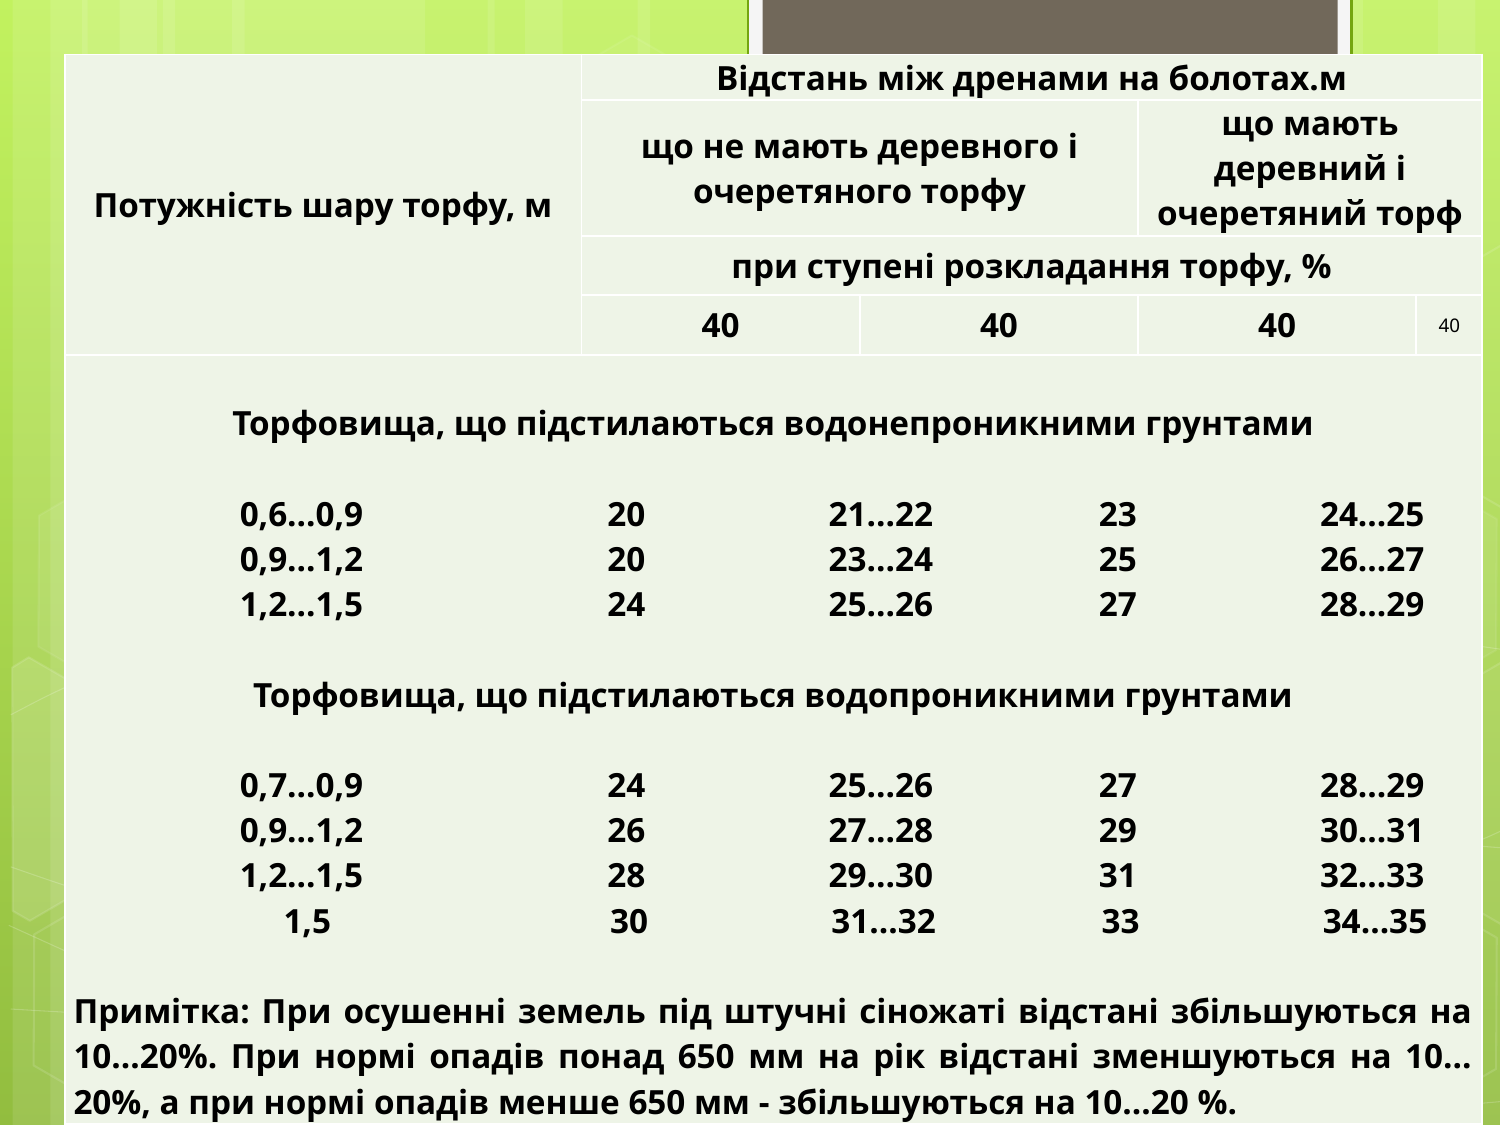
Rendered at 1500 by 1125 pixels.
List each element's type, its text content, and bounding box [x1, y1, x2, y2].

table_cell 40 [582, 296, 859, 354]
table_cell що мають деревний і очеретяний торф [1139, 101, 1481, 235]
table_header Відстань між дренами на болотах.м [582, 55, 1481, 99]
table_header Потужність шару торфу, м [66, 55, 581, 354]
table_cell 40 [1139, 296, 1415, 354]
table_cell при ступені розкладання торфу, % [582, 237, 1481, 294]
table_cell 40 [1417, 296, 1481, 354]
table_cell 40 [861, 296, 1137, 354]
table_cell що не мають деревного і очеретяного торфу [582, 101, 1137, 235]
table_cell Торфовища, що підстилаються водонепроникними грунтами 0,6…0,9 20 21…22 23 24…25 0,9…1,2 20 23…24 25 26…27 1,2…1,5 24 25…26 27 28…29 Торфовища, що підстилаються водопроникними грунтами 0,7…0,9 24 25…26 27 28…29 0,9…1,2 26 27…28 29 30…31 1,2…1,5 28 29…30 31 32…33 1,5 30 31…32 33 34…35 Примітка: При осушенні земель під штучні сіножаті відстані збільшуються на 10…20%. При нормі опадів понад 650 мм на рік відстані зменшуються на 10…20%, а при нормі опадів менше 650 мм - збільшуються на 10…20 %. [66, 356, 1481, 1123]
